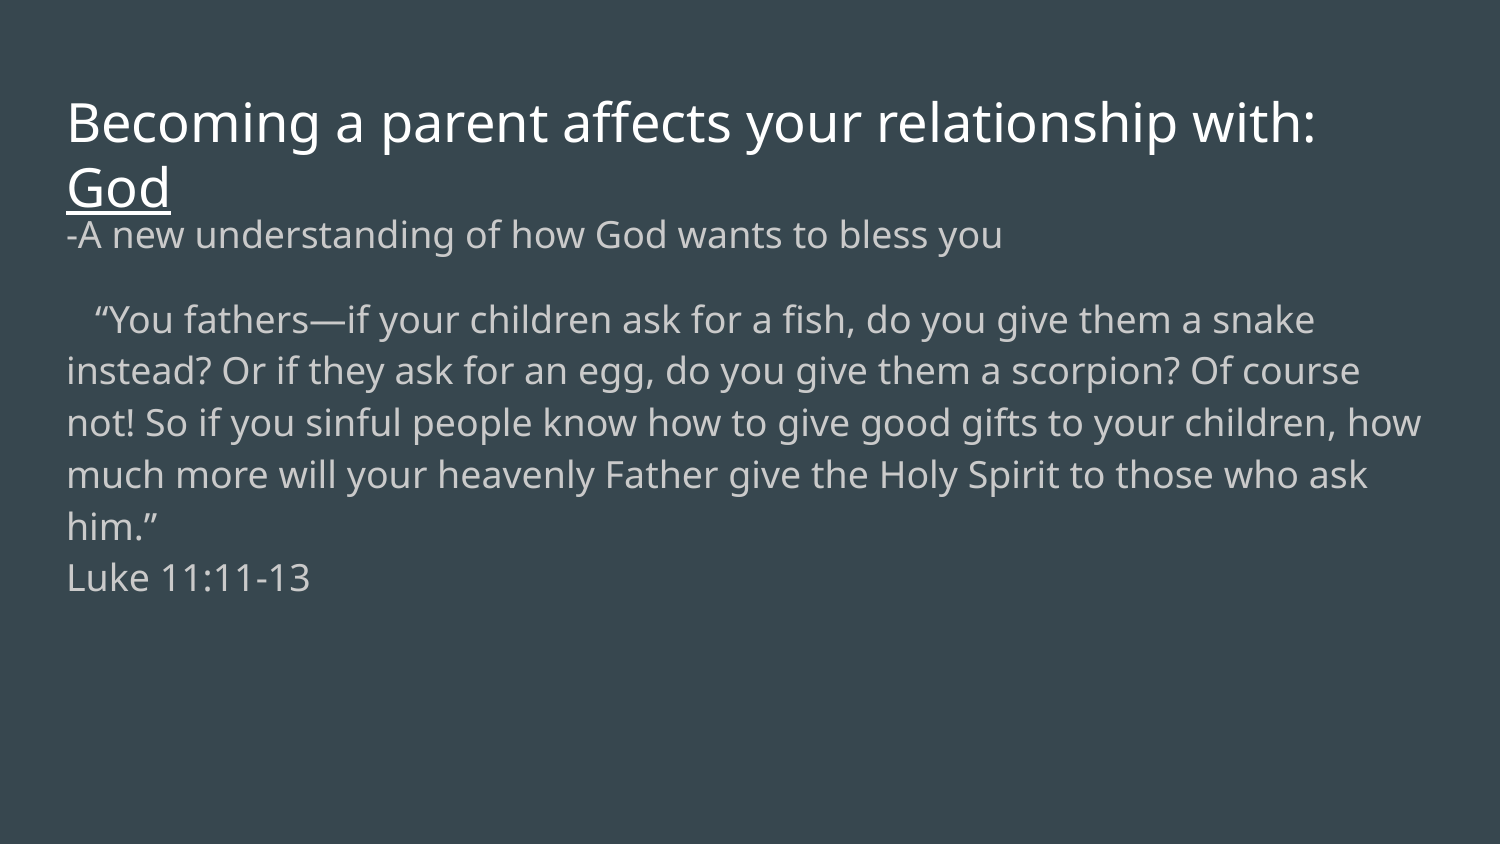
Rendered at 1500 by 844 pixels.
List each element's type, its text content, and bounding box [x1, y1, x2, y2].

title Becoming a parent affects your relationship with: God [51, 72, 1449, 167]
list -A new understanding of how God wants to bless you “You fathers—if your children ask for a fish, do you give them a snake instead? Or if they ask for an egg, do you give them a scorpion? Of course not! So if you sinful people know how to give good gifts to your children, how much more will your heavenly Father give the Holy Spirit to those who ask him.” ‭‭Luke‬ ‭11:11-13‬ ‭ [51, 189, 1449, 750]
